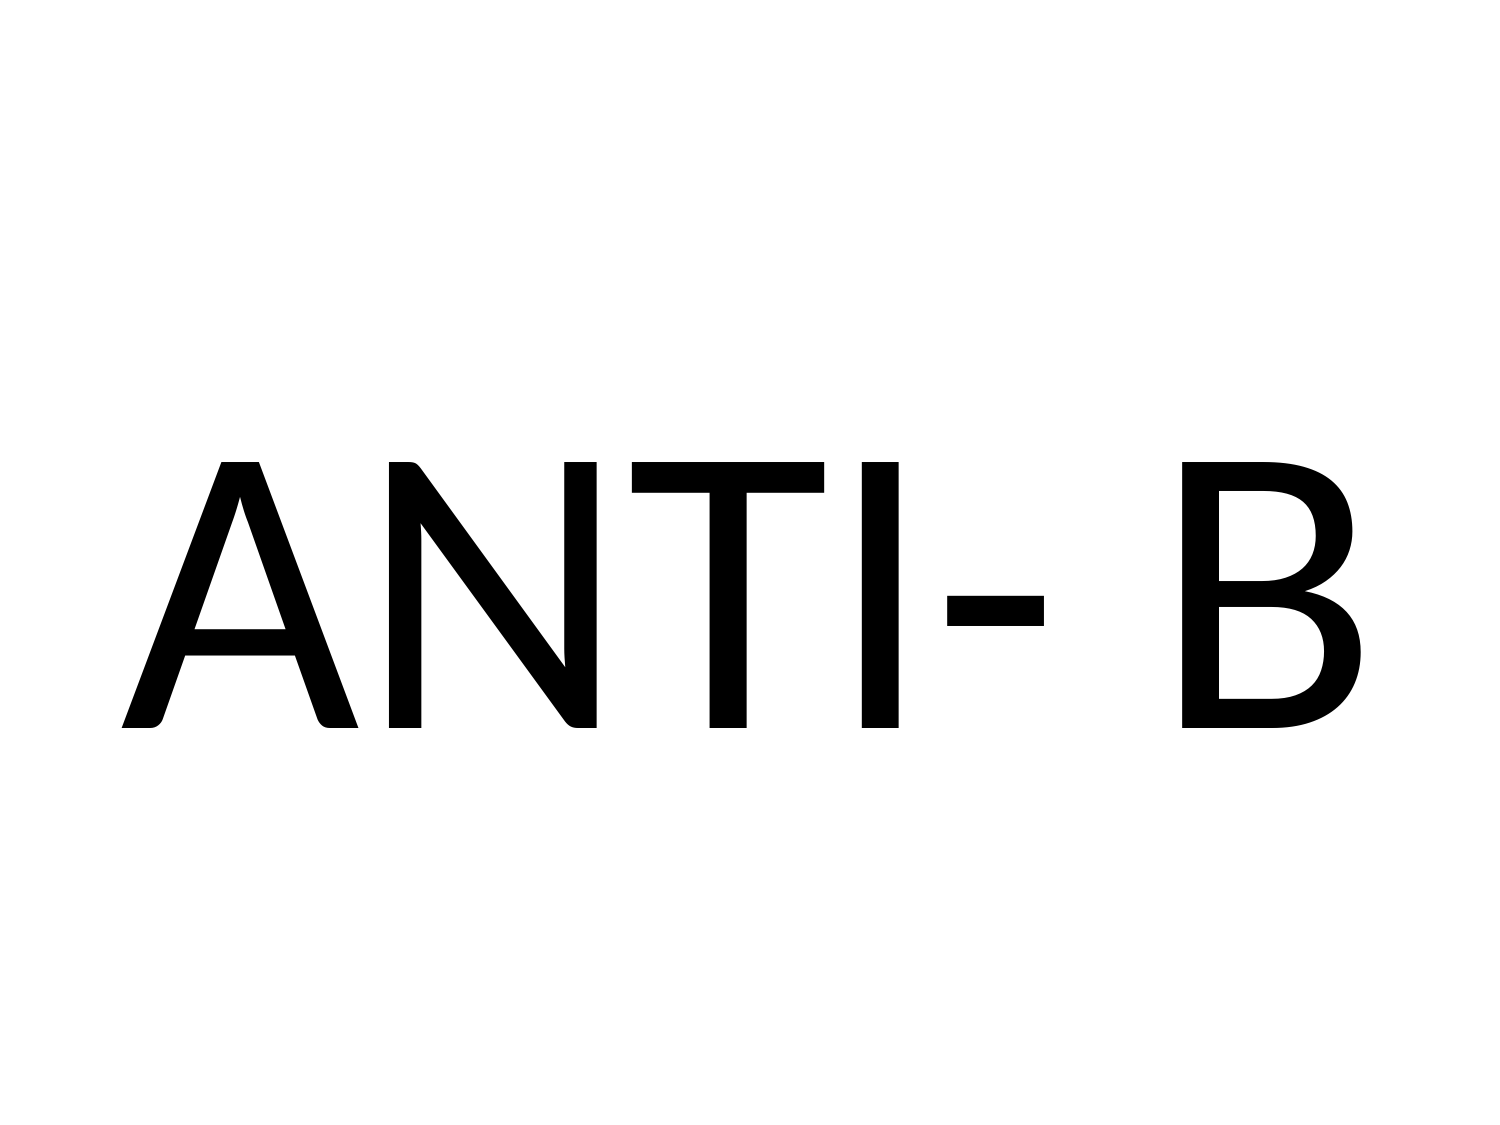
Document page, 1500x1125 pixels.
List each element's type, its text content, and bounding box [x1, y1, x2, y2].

title ANTI- B [0, 0, 1500, 1125]
